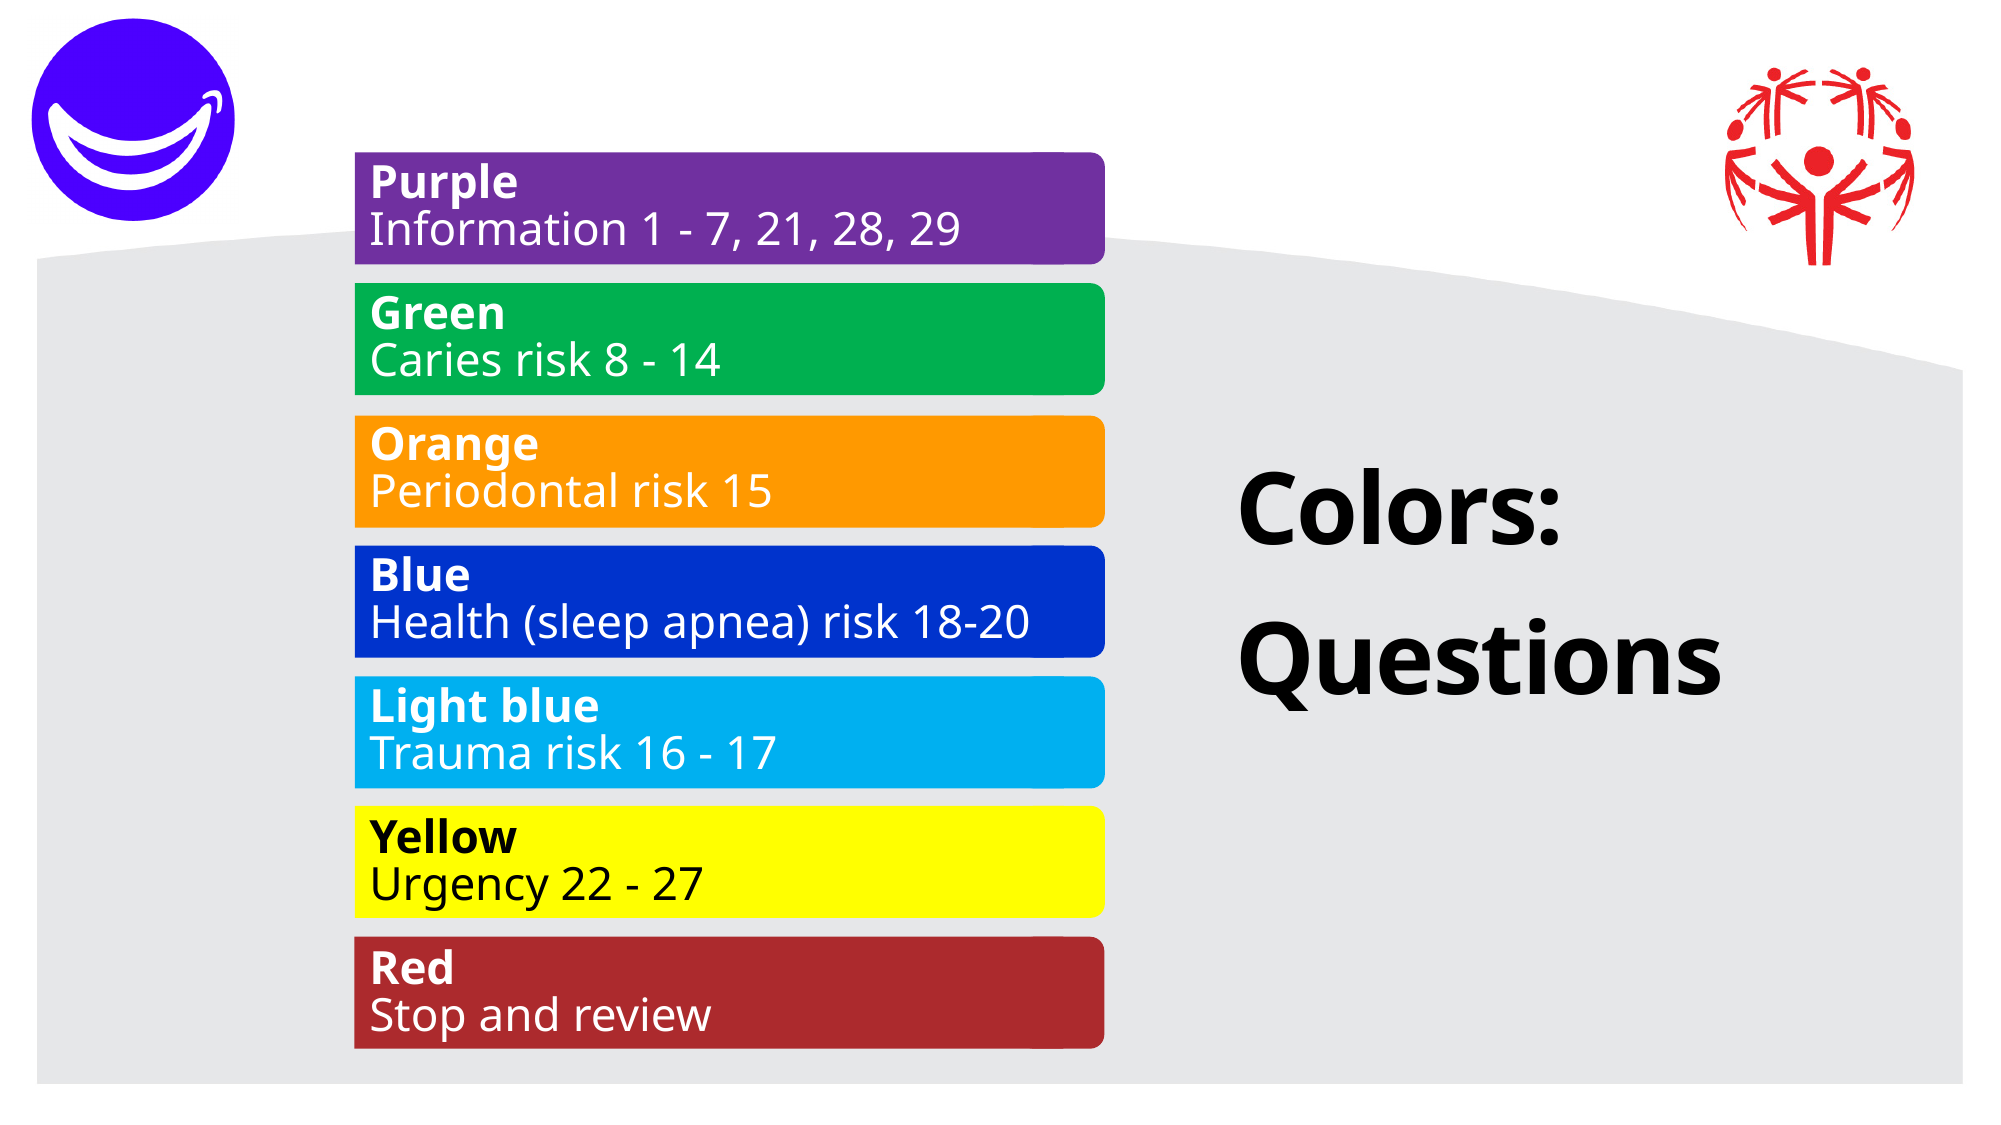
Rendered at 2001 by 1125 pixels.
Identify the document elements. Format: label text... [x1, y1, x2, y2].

title Colors: Questions [1219, 482, 1925, 862]
picture [0, 0, 2001, 1125]
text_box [354, 152, 1106, 1049]
